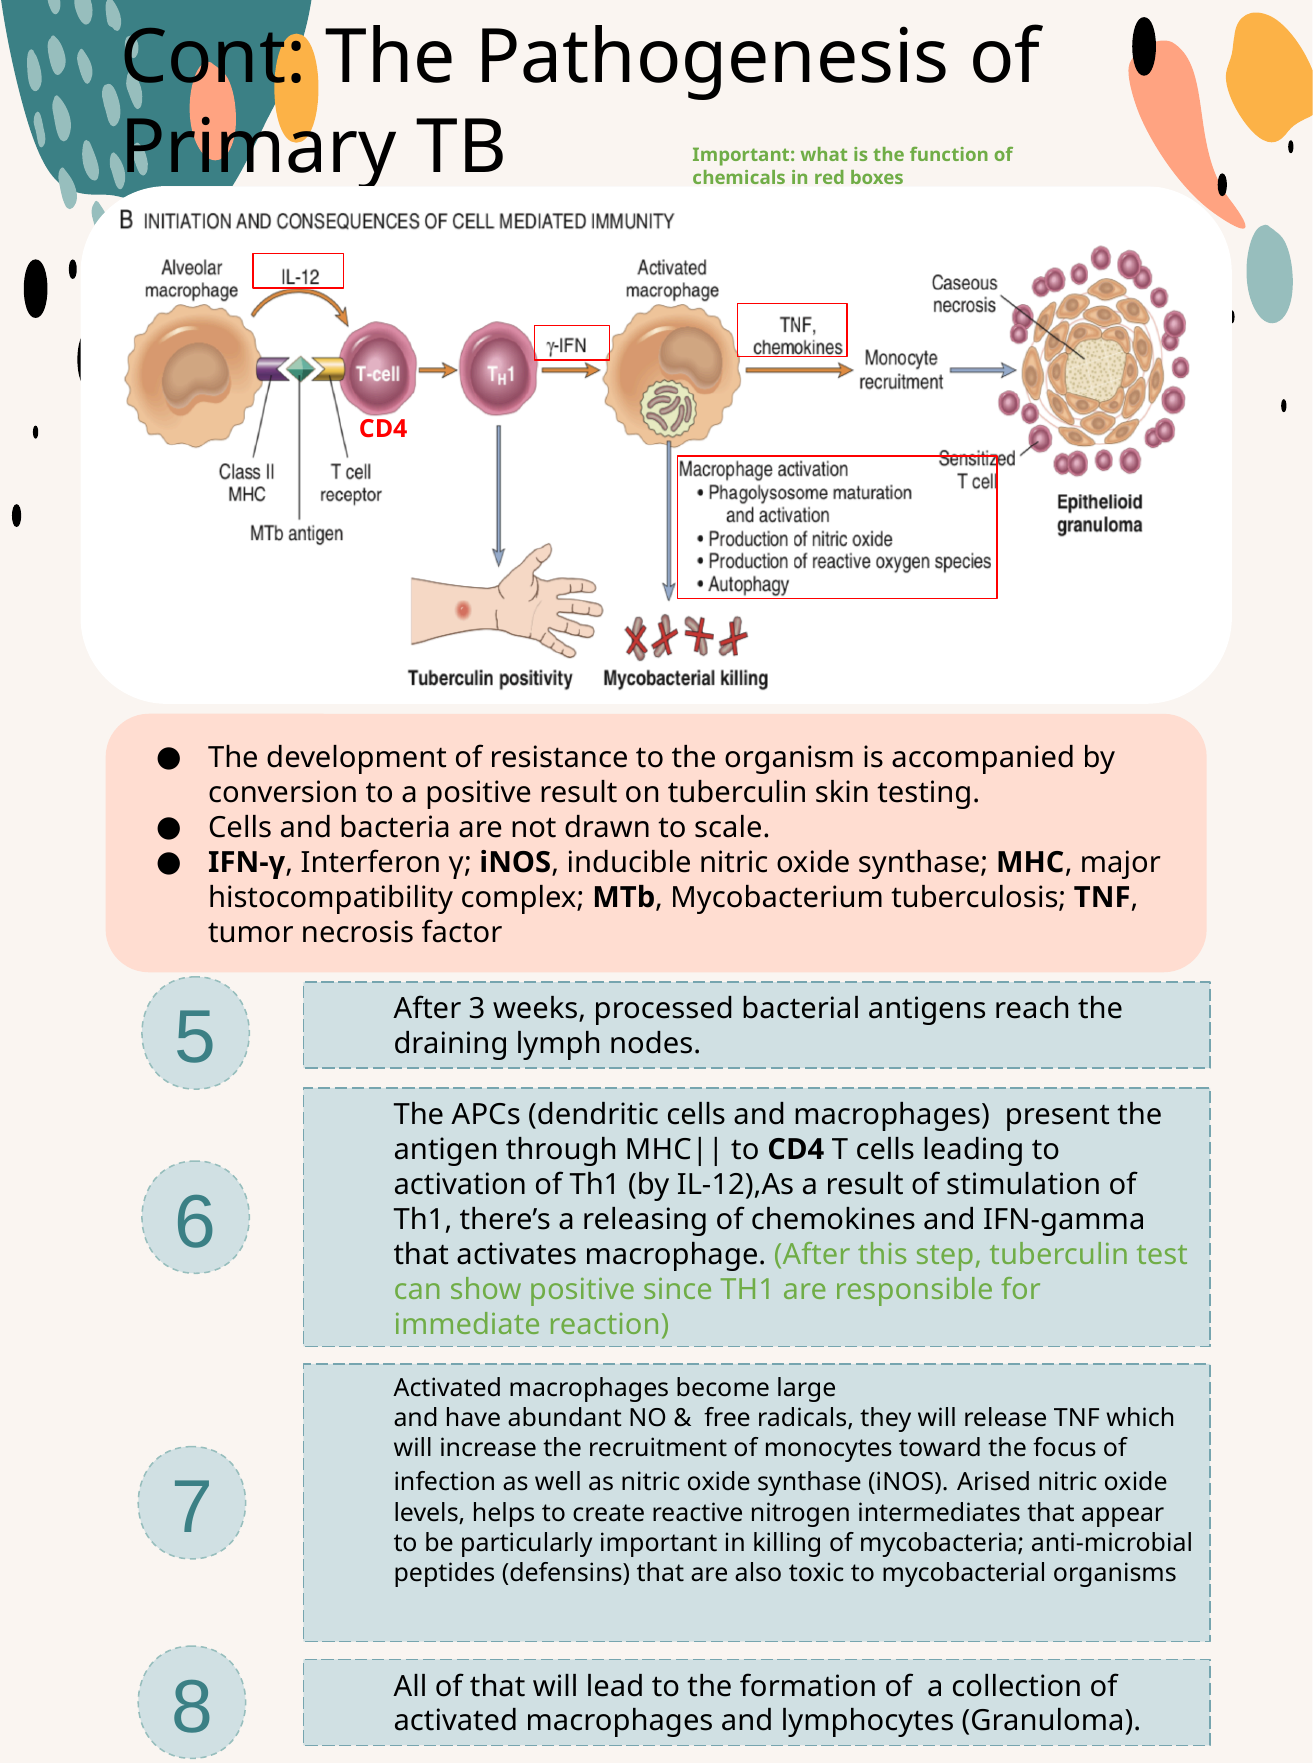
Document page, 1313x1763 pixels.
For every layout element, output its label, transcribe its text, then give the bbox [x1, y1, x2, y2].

text_box 6 [141, 1161, 250, 1274]
text_box Important: what is the function of chemicals in red boxes [677, 127, 1110, 184]
picture [80, 185, 1233, 705]
text_box The APCs (dendritic cells and macrophages) present the antigen through MHC|| to CD4 T cells leading to activation of Th1 (by IL-12),As a result of stimulation of Th1, there’s a releasing of chemokines and IFN-gamma that activates macrophage. (After this step, tuberculin test can show positive since TH1 are responsible for immediate reaction) [303, 1087, 1211, 1347]
text_box Activated macrophages become large and have abundant NO & free radicals, they will release TNF which will increase the recruitment of monocytes toward the focus of infection as well as nitric oxide synthase (iNOS). Arised nitric oxide levels, helps to create reactive nitrogen intermediates that appear to be particularly important in killing of mycobacteria; anti-microbial peptides (defensins) that are also toxic to mycobacterial organisms [303, 1363, 1211, 1642]
text_box 8 [138, 1646, 246, 1759]
title Cont: The Pathogenesis of Primary TB [102, 0, 1211, 184]
text_box The development of resistance to the organism is accompanied by conversion to a positive result on tuberculin skin testing. Cells and bacteria are not drawn to scale. IFN-γ, Interferon γ; iNOS, inducible nitric oxide synthase; MHC, major histocompatibility complex; MTb, Mycobacterium tuberculosis; TNF, tumor necrosis factor [105, 713, 1207, 973]
text_box All of that will lead to the formation of a collection of activated macrophages and lymphocytes (Granuloma). [303, 1659, 1211, 1746]
text_box After 3 weeks, processed bacterial antigens reach the draining lymph nodes. [303, 982, 1211, 1069]
text_box 7 [138, 1446, 246, 1559]
text_box 5 [141, 976, 250, 1090]
